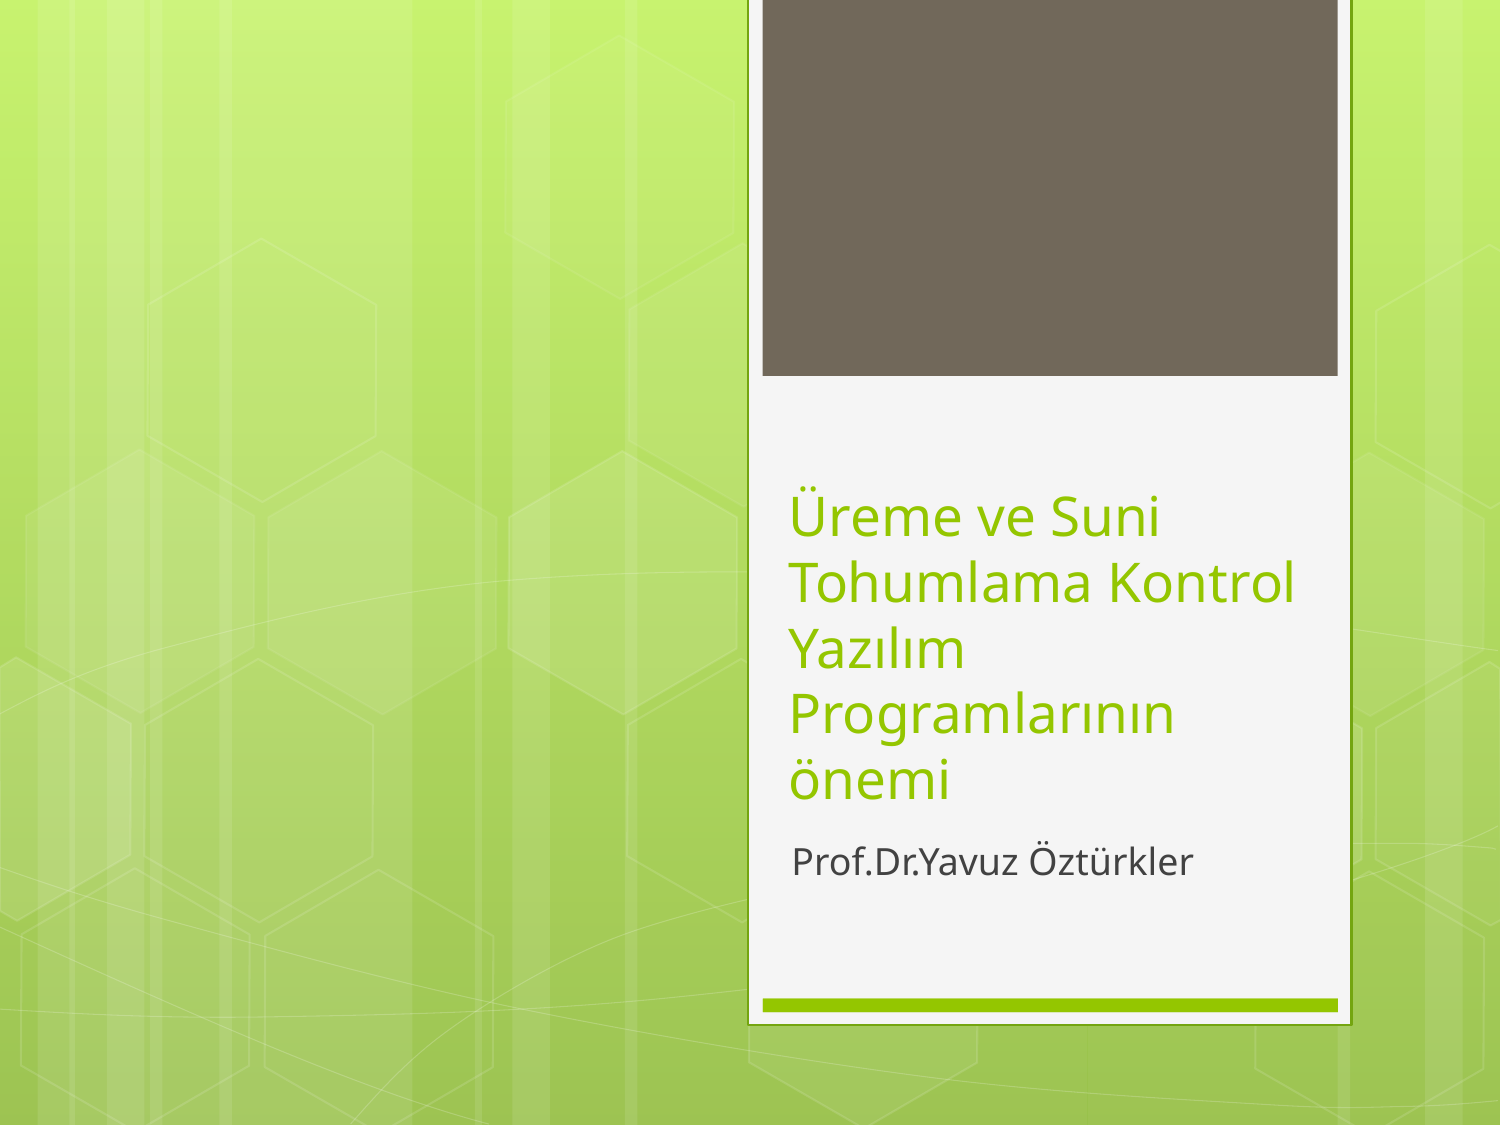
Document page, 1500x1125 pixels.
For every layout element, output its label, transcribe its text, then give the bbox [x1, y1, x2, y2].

subtitle Prof.Dr.Yavuz Öztürkler [776, 725, 1320, 933]
title Üreme ve Suni Tohumlama Kontrol Yazılım Programlarının önemi [773, 408, 1320, 818]
